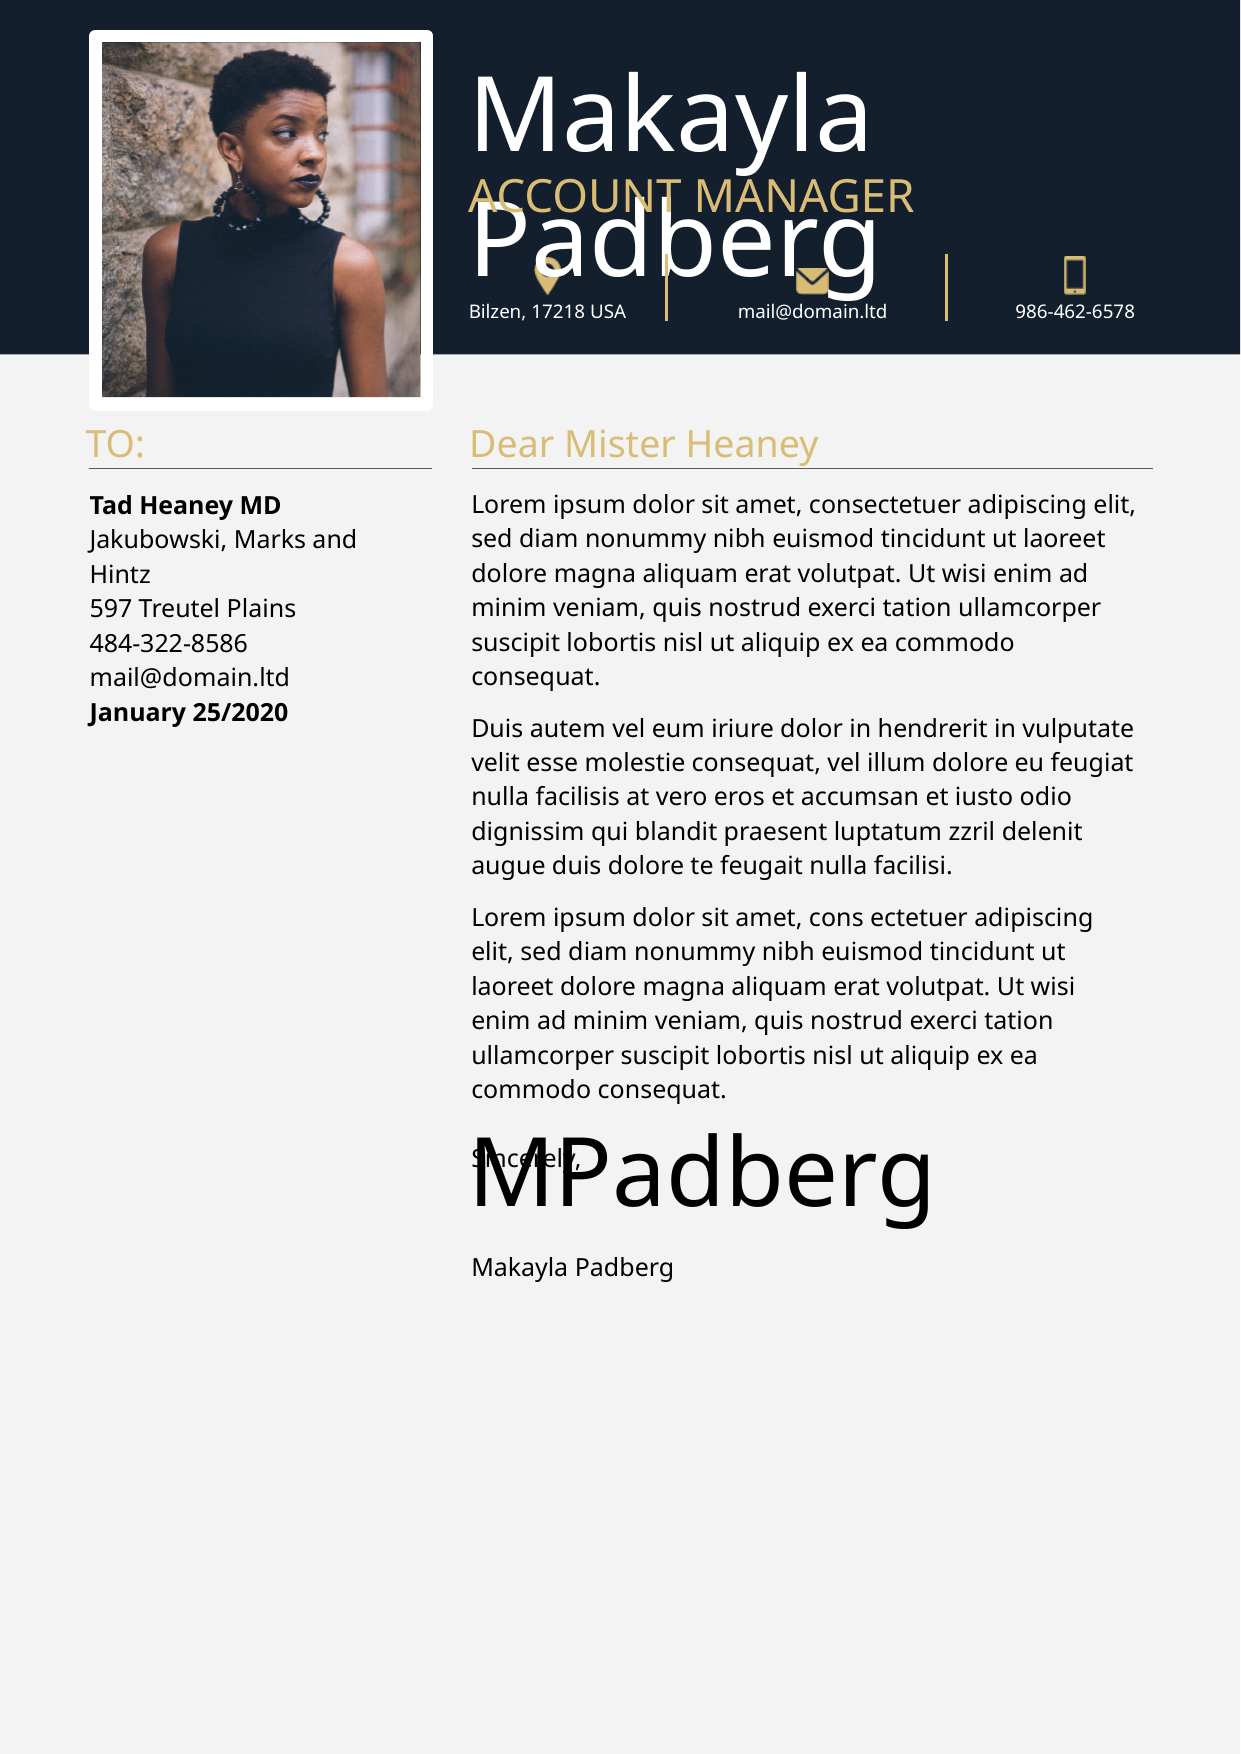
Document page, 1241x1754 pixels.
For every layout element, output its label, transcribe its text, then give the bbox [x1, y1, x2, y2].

text_box Lorem ipsum dolor sit amet, consectetuer adipiscing elit, sed diam nonummy nibh euismod tincidunt ut laoreet dolore magna aliquam erat volutpat. Ut wisi enim ad minim veniam, quis nostrud exerci tation ullamcorper suscipit lobortis nisl ut aliquip ex ea commodo consequat. Duis autem vel eum iriure dolor in hendrerit in vulputate velit esse molestie consequat, vel illum dolore eu feugiat nulla facilisis at vero eros et accumsan et iusto odio dignissim qui blandit praesent luptatum zzril delenit augue duis dolore te feugait nulla facilisi. Lorem ipsum dolor sit amet, cons ectetuer adipiscing elit, sed diam nonummy nibh euismod tincidunt ut laoreet dolore magna aliquam erat volutpat. Ut wisi enim ad minim veniam, quis nostrud exerci tation ullamcorper suscipit lobortis nisl ut aliquip ex ea commodo consequat. Sincerely, [456, 468, 1153, 1188]
text_box Tad Heaney MD Jakubowski, Marks and Hintz 597 Treutel Plains 484-322-8586 mail@domain.ltd January 25/2020 [74, 470, 437, 741]
text_box [0, 355, 1241, 1754]
text_box TO: [70, 404, 433, 480]
text_box Makayla Padberg [456, 1236, 1153, 1297]
text_box Bilzen, 17218 USA [437, 288, 658, 334]
picture [1064, 256, 1086, 295]
text_box Dear Mister Heaney [454, 404, 1154, 480]
picture [534, 257, 561, 295]
text_box Makayla Padberg [453, 31, 1112, 151]
text_box Makayla Padberg [453, 237, 1112, 312]
text_box [0, 0, 1241, 355]
text_box ACCOUNT MANAGER [453, 151, 1112, 237]
picture [796, 267, 829, 295]
text_box MPadberg [453, 1095, 1135, 1241]
text_box mail@domain.ltd [702, 288, 923, 334]
text_box 986-462-6578 [998, 288, 1152, 334]
picture [101, 41, 421, 399]
